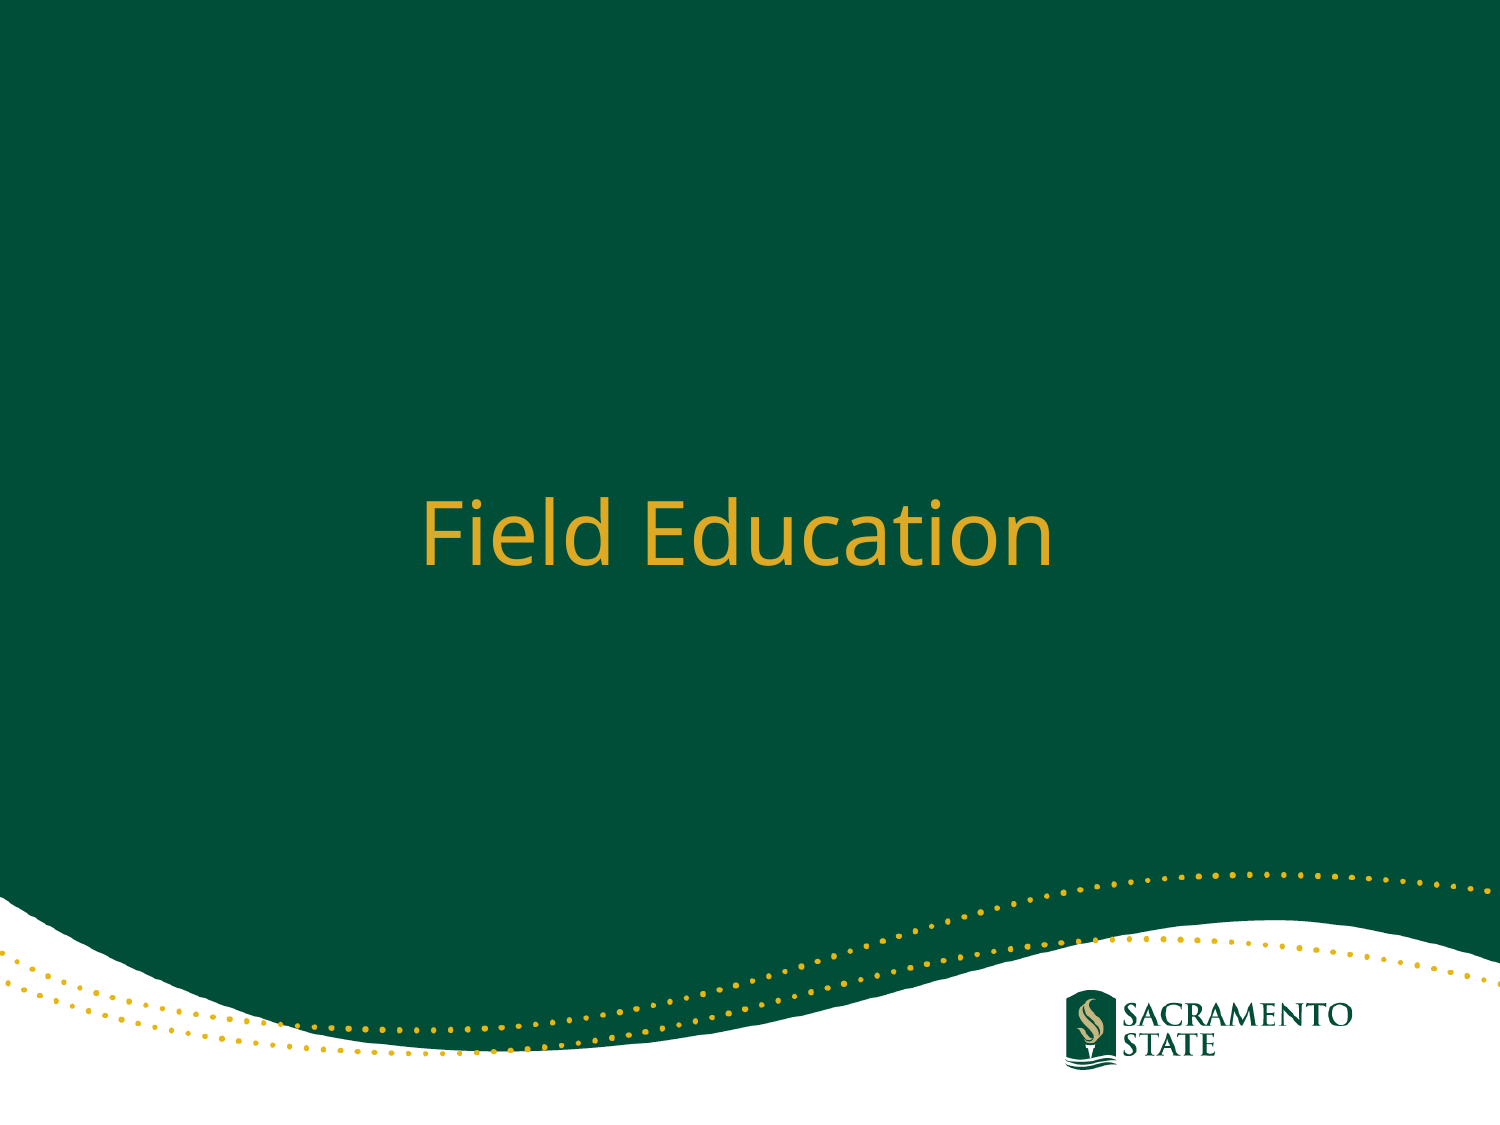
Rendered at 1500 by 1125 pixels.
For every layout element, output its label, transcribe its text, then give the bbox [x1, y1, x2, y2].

title Field Education [75, 468, 1425, 657]
picture [0, 0, 1500, 1125]
